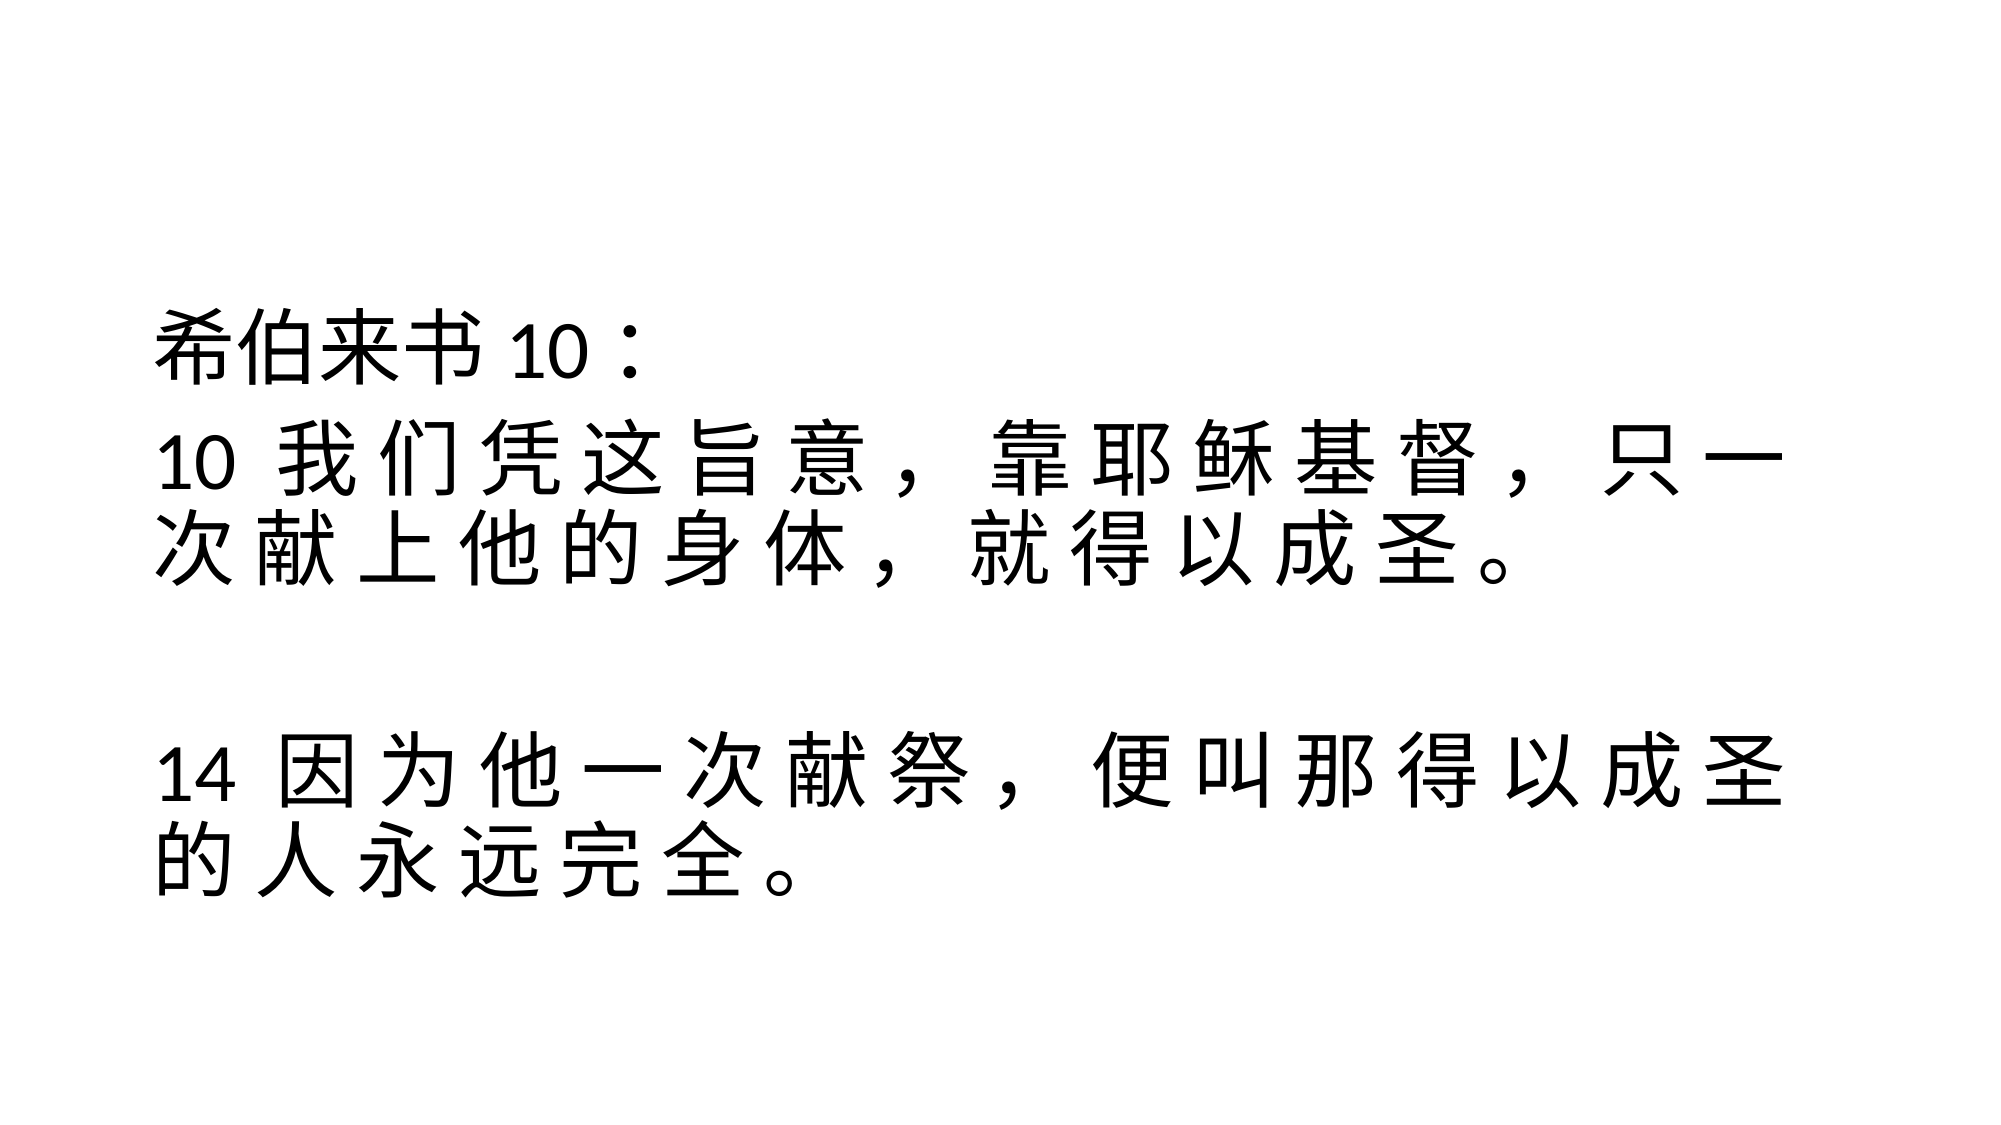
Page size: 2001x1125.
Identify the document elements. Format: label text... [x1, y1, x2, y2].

list 希伯来书10： 10 我 们 凭 这 旨 意 ， 靠 耶 稣 基 督 ， 只 一 次 献 上 他 的 身 体 ， 就 得 以 成 圣 。 14 因 为 他 一 次 献 祭 ， 便 叫 那 得 以 成 圣 的 人 永 远 完 全 。 [137, 299, 1863, 1014]
